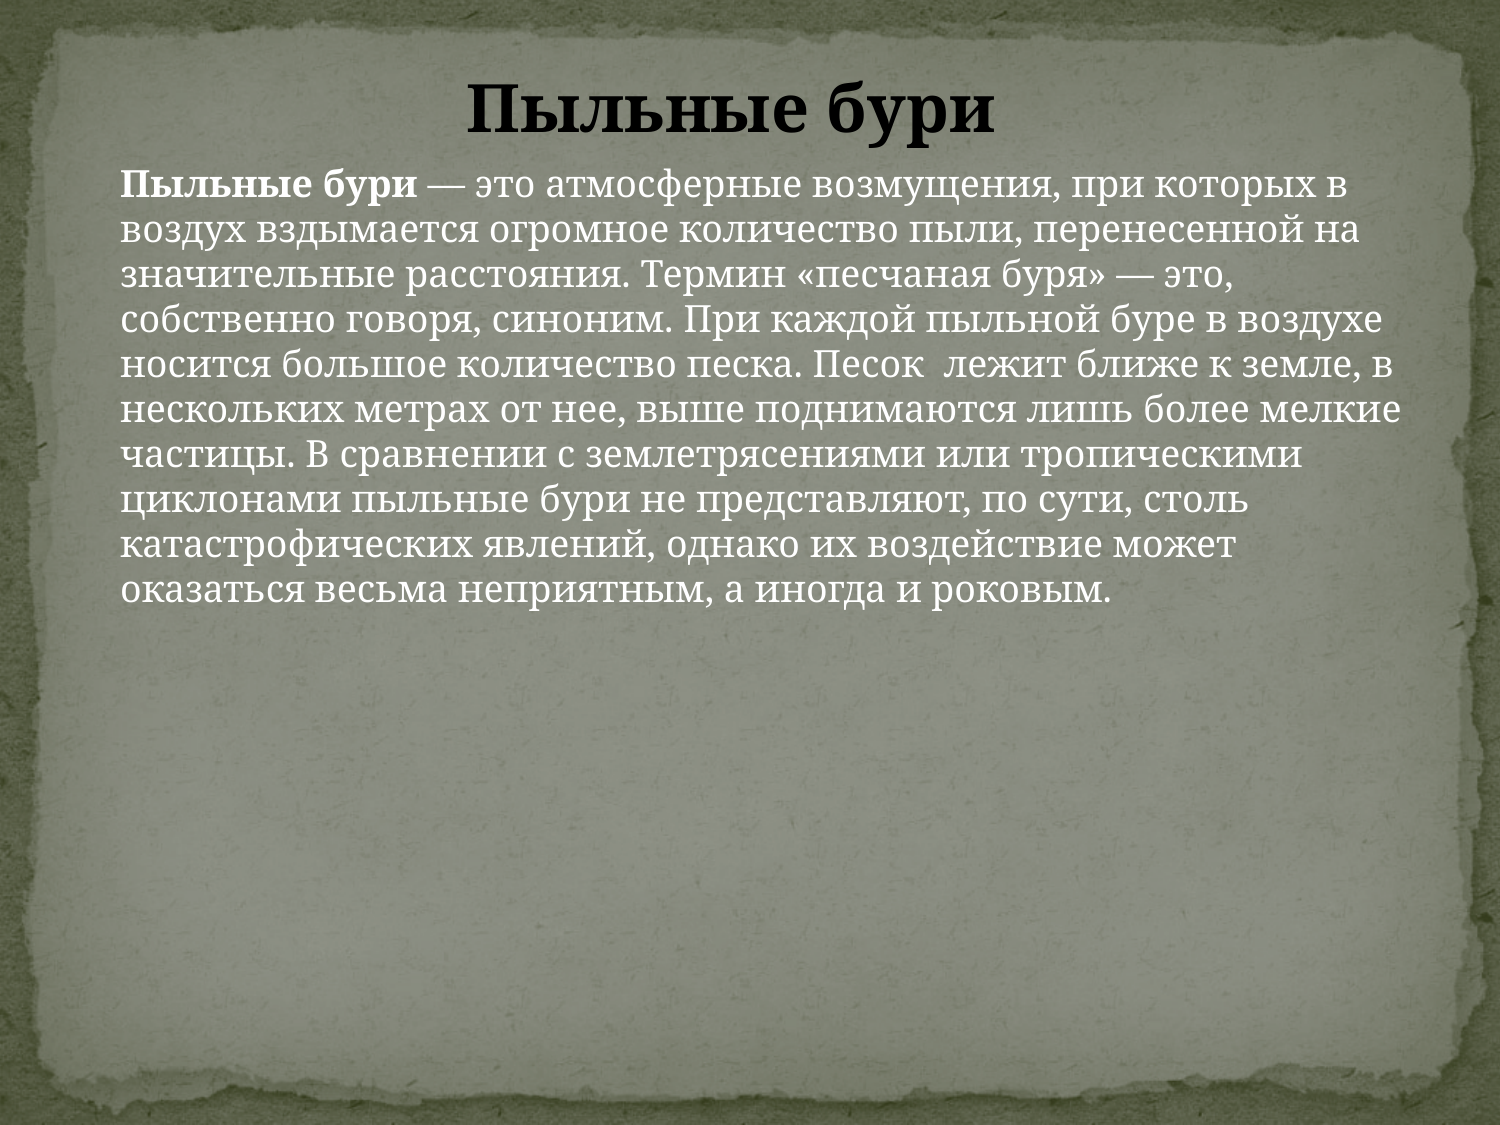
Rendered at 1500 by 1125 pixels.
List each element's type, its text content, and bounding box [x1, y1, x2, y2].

text_box Пыльные бури — это атмосферные возмущения, при которых в воздух вздымается огромное количество пыли, перенесенной на значительные расстояния. Термин «песчаная буря» — это, собственно говоря, синоним. При каждой пыльной буре в воздухе носится большое количество песка. Песок лежит ближе к земле, в нескольких метрах от нее, выше поднимаются лишь более мелкие частицы. В сравнении с землетрясениями или тропическими циклонами пыльные бури не представляют, по сути, столь катастрофических явлений, однако их воздействие может оказаться весьма неприятным, а иногда и роковым. [105, 152, 1430, 663]
text_box Пыльные бури [451, 58, 1011, 152]
